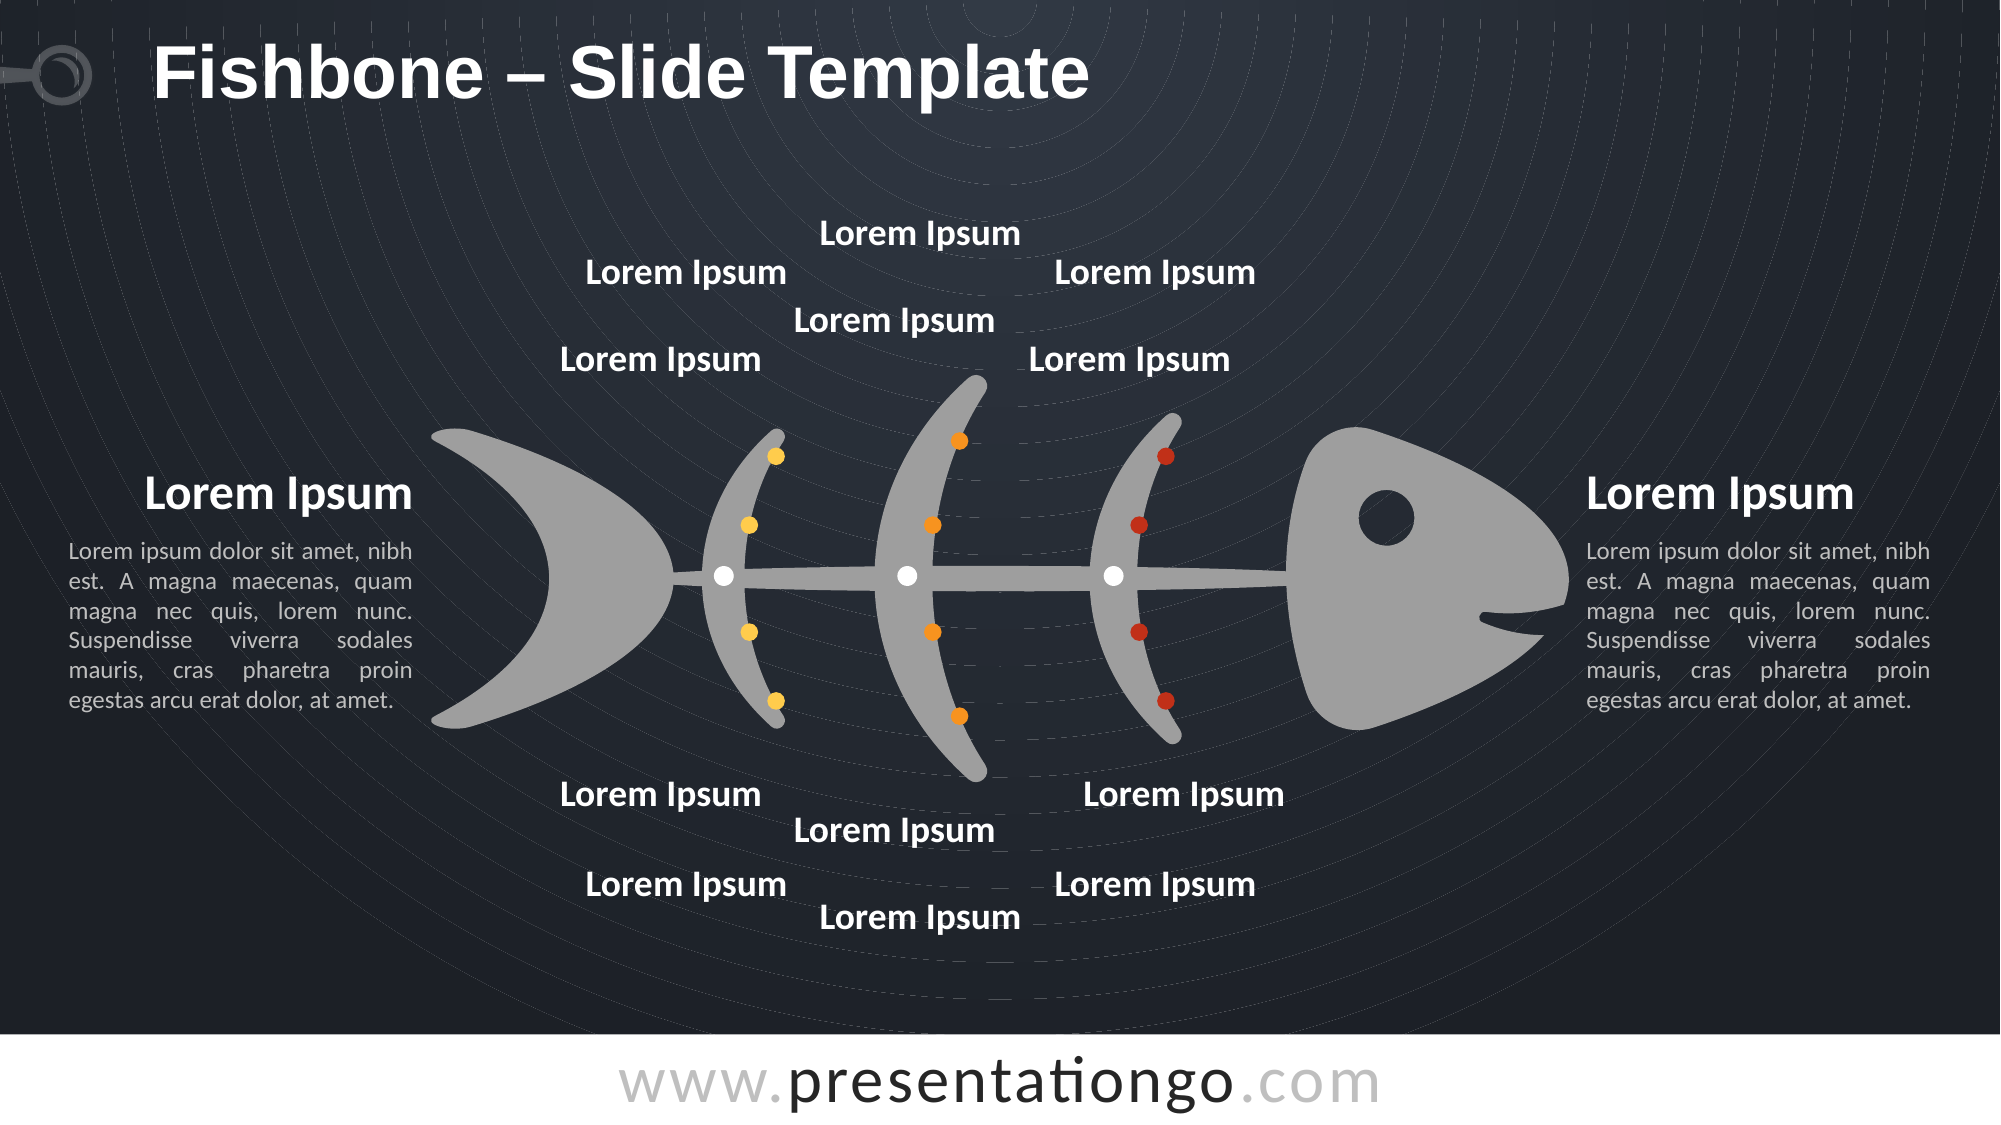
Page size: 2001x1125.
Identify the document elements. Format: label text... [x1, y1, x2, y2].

text_box Lorem Ipsum [1039, 239, 1257, 299]
text_box Lorem Ipsum [570, 851, 788, 912]
text_box Lorem Ipsum [544, 783, 762, 822]
text_box Lorem Ipsum [804, 885, 1022, 945]
text_box Lorem Ipsum [778, 288, 996, 348]
text_box Lorem Ipsum [544, 326, 762, 374]
text_box Lorem Ipsum [1039, 851, 1257, 912]
text_box Lorem Ipsum [778, 798, 996, 858]
text_box Lorem Ipsum [804, 200, 1022, 261]
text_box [430, 374, 1569, 783]
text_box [68, 451, 414, 724]
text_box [1586, 451, 1932, 724]
text_box Lorem Ipsum [570, 239, 788, 299]
title Fishbone – Slide Template [137, 26, 1863, 148]
text_box Lorem Ipsum [1067, 783, 1286, 822]
text_box Lorem Ipsum [1013, 326, 1231, 374]
